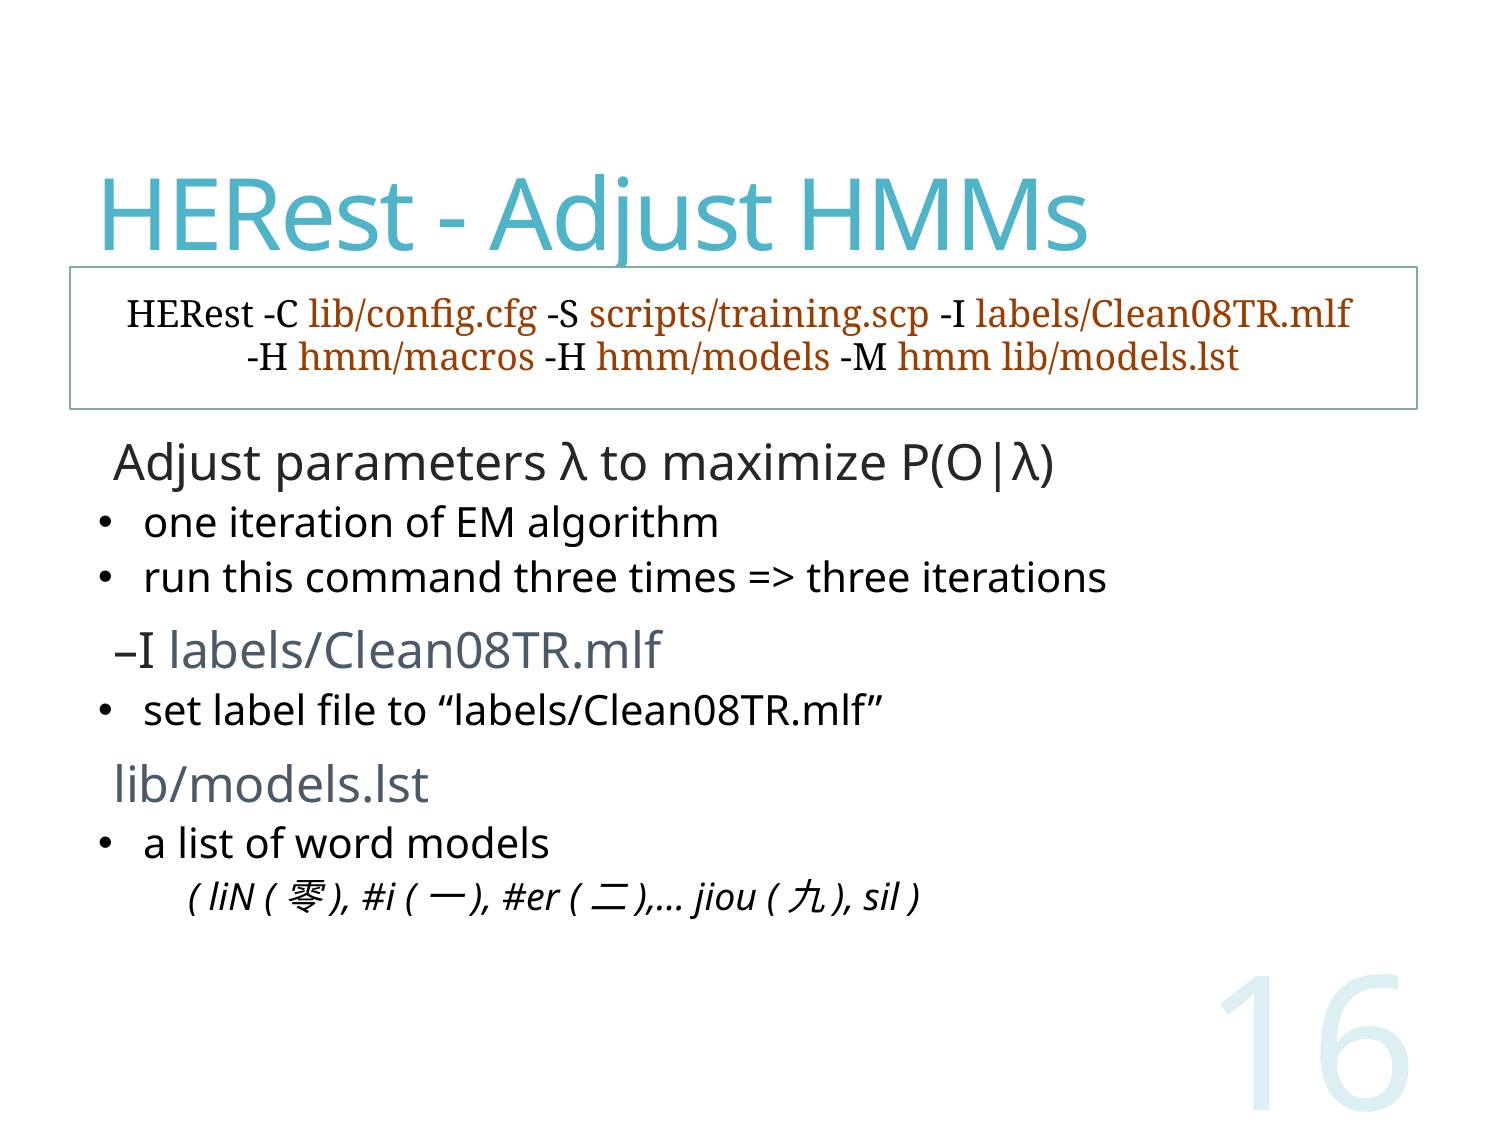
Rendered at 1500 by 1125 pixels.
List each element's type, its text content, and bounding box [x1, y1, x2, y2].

text_box HERest -C lib/config.cfg -S scripts/training.scp -I labels/Clean08TR.mlf -H hmm/macros -H hmm/models -M hmm lib/models.lst [69, 266, 1418, 410]
title HERest - Adjust HMMs [80, 81, 1407, 266]
list Adjust parameters λ to maximize P(O|λ) one iteration of EM algorithm run this command three times => three iterations –I labels/Clean08TR.mlf set label file to “labels/Clean08TR.mlf” lib/models.lst a list of word models ( liN (零), #i (一), #er (二),… jiou (九), sil ) [83, 410, 1407, 964]
slide_number 16 [1073, 956, 1433, 1125]
